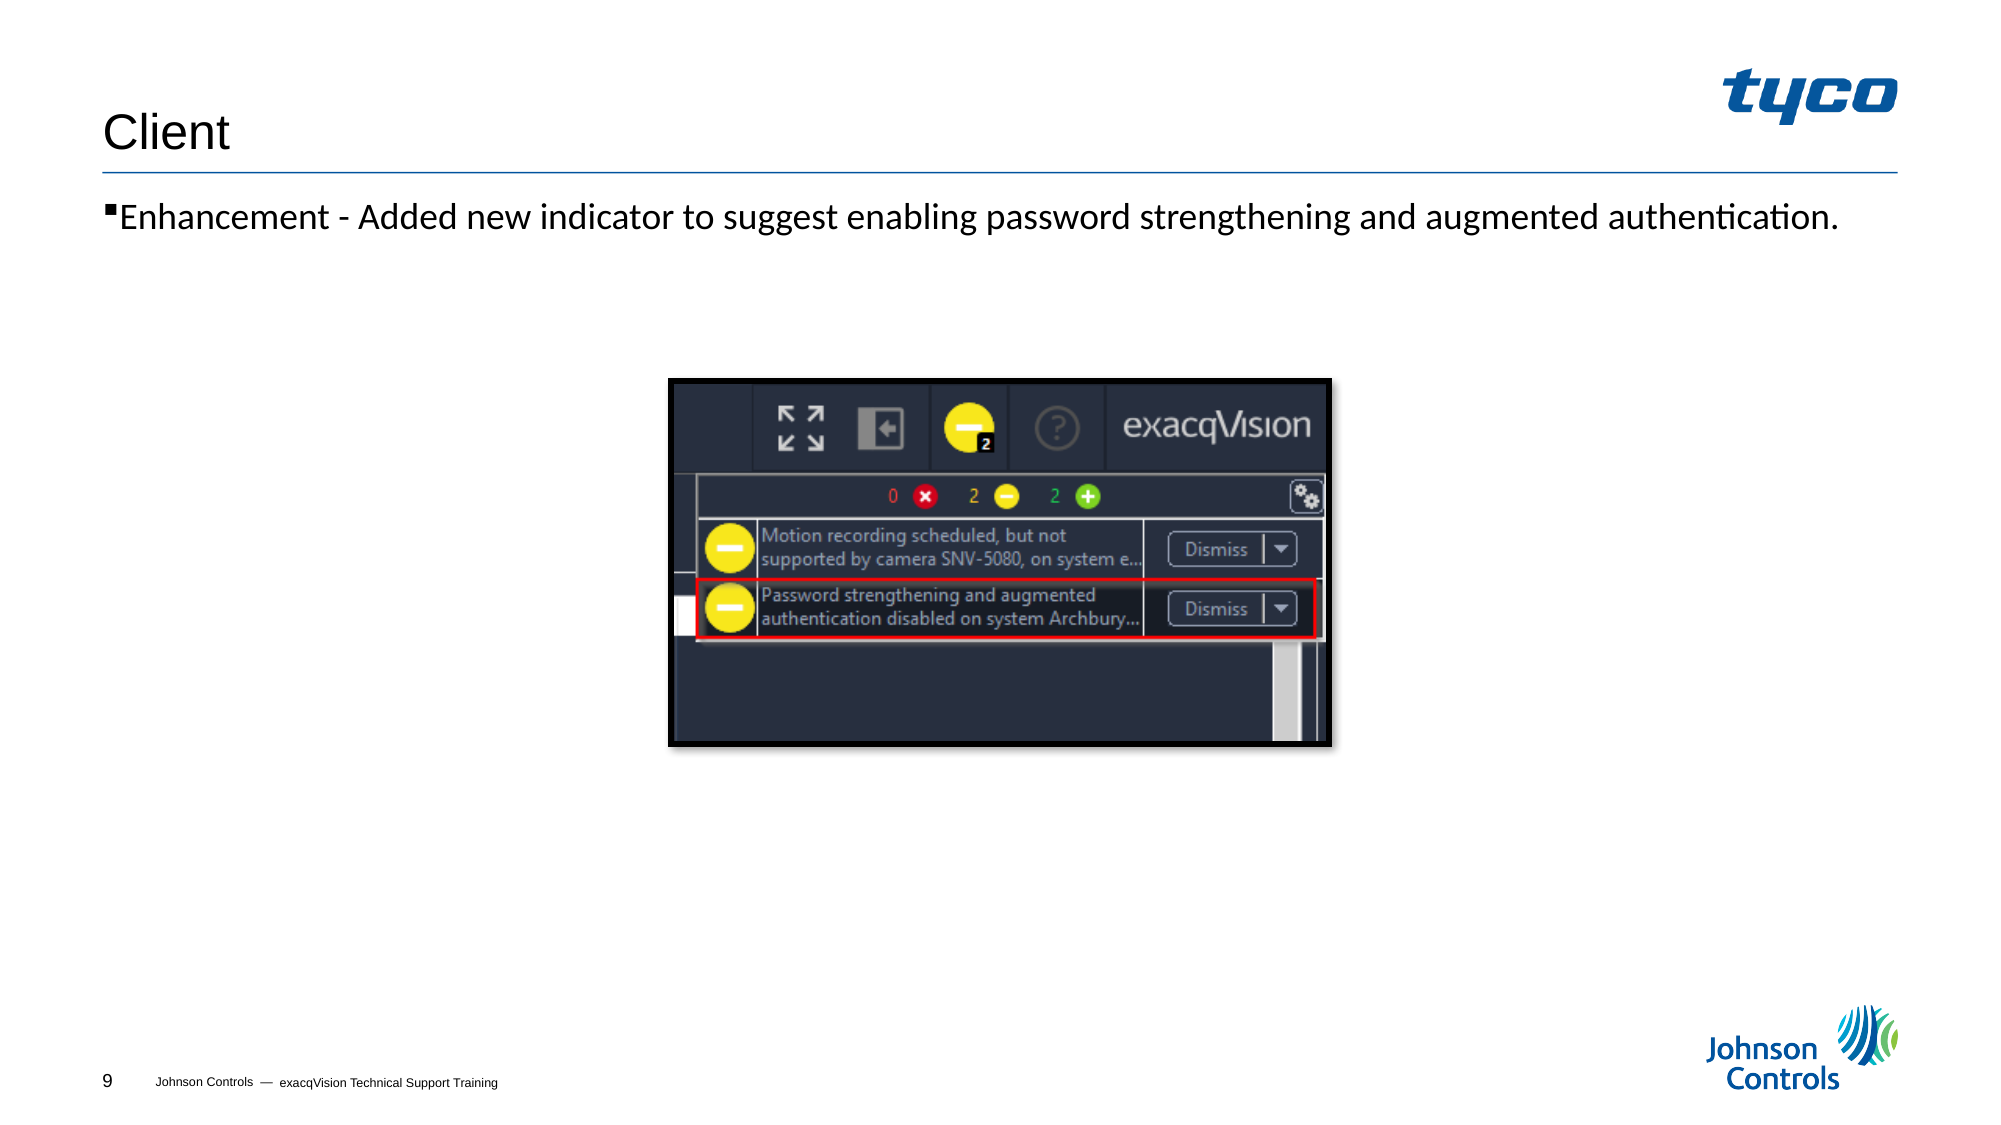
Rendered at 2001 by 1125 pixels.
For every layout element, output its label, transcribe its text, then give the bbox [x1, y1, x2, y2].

title Client [102, 31, 1687, 161]
picture [674, 384, 1326, 741]
footer exacqVision Technical Support Training [263, 1062, 1529, 1103]
list Enhancement - Added new indicator to suggest enabling password strengthening and augmented authentication. [102, 188, 1900, 979]
picture [1706, 1005, 1898, 1090]
